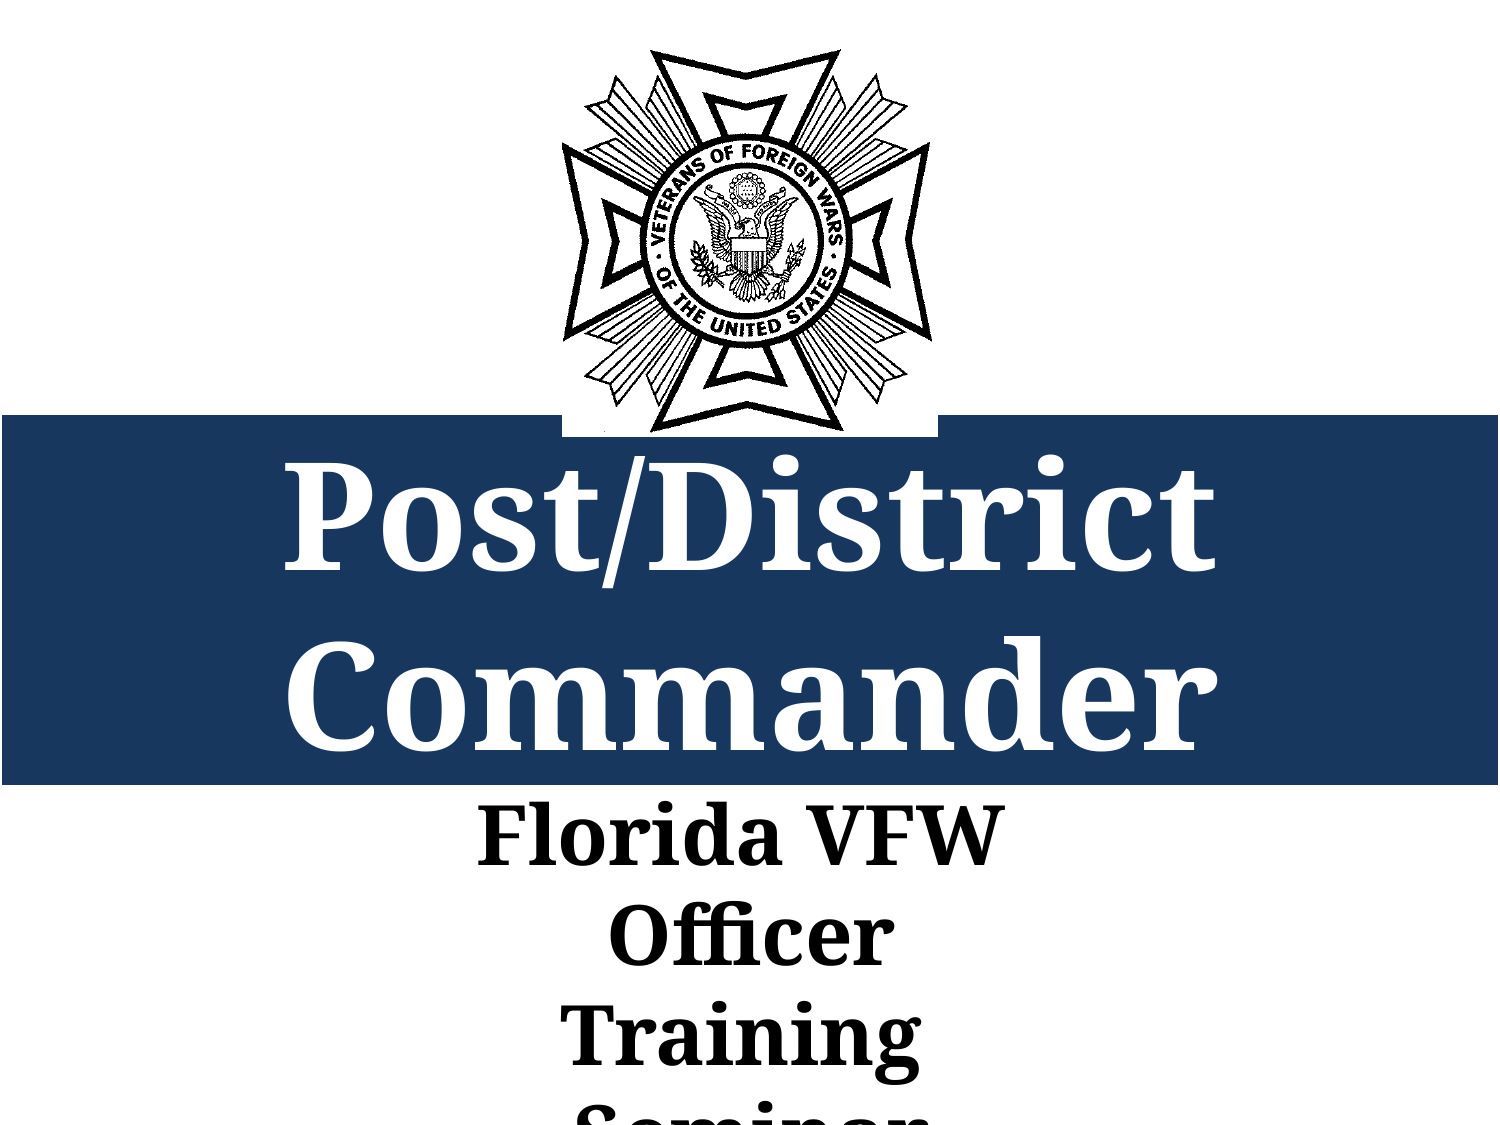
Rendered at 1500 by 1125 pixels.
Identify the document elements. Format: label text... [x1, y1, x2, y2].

picture [561, 49, 938, 437]
text_box Post/District Commander [0, 410, 1500, 789]
text_box Florida VFW Officer Training Seminar [407, 774, 1096, 1125]
